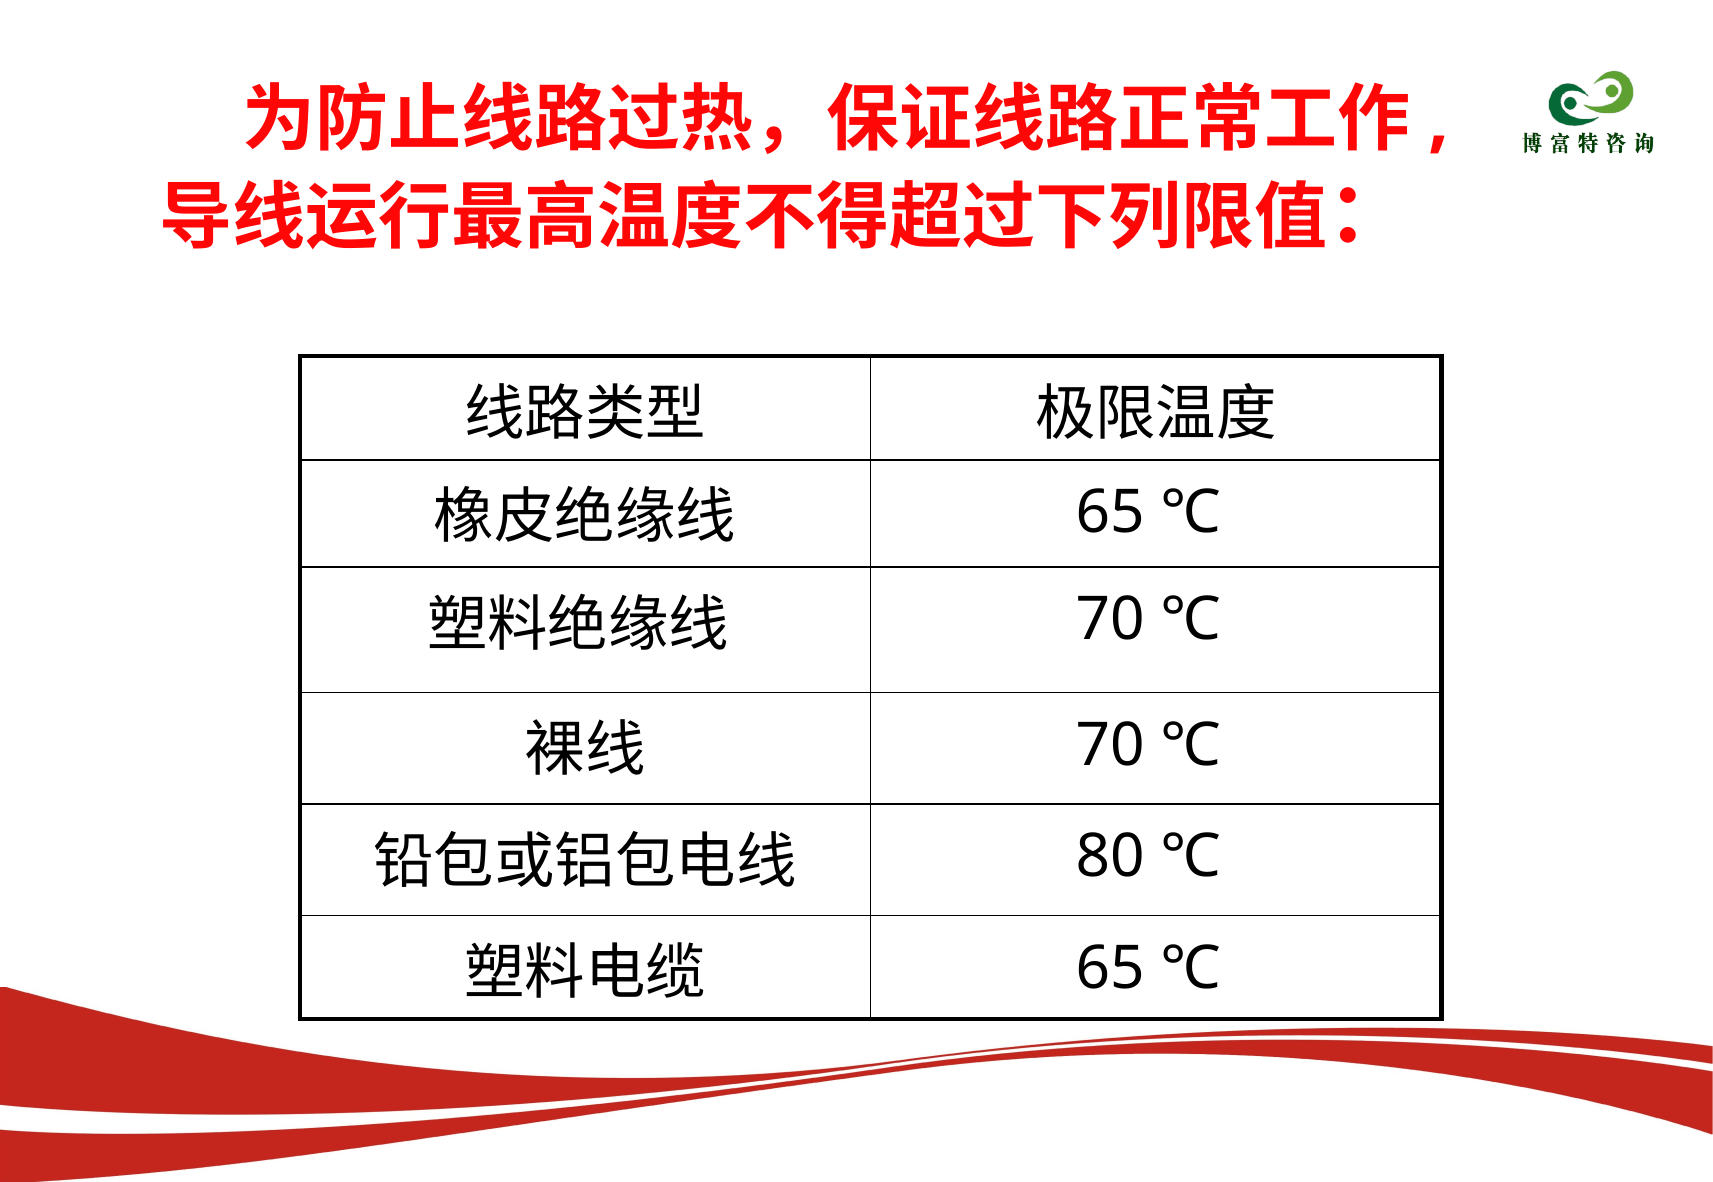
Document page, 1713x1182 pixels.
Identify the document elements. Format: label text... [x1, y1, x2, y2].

table_cell 70 ℃ [871, 568, 1439, 692]
table_cell 70 ℃ [871, 693, 1439, 803]
text_box 为防止线路过热，保证线路正常工作,导线运行最高温度不得超过下列限值： [142, 63, 1513, 268]
table_cell 65 ℃ [871, 461, 1439, 566]
table_cell 65 ℃ [871, 916, 1439, 1017]
table_cell 塑料绝缘线 [302, 568, 870, 692]
table_header 线路类型 [302, 358, 870, 459]
table_cell 铅包或铝包电线 [302, 805, 870, 915]
table_cell 裸线 [302, 693, 870, 803]
table_cell 80 ℃ [871, 805, 1439, 915]
picture [1513, 70, 1675, 156]
table_header 极限温度 [871, 358, 1439, 459]
picture [0, 987, 1713, 1182]
table_cell 塑料电缆 [302, 916, 870, 1017]
table_cell 橡皮绝缘线 [302, 461, 870, 566]
